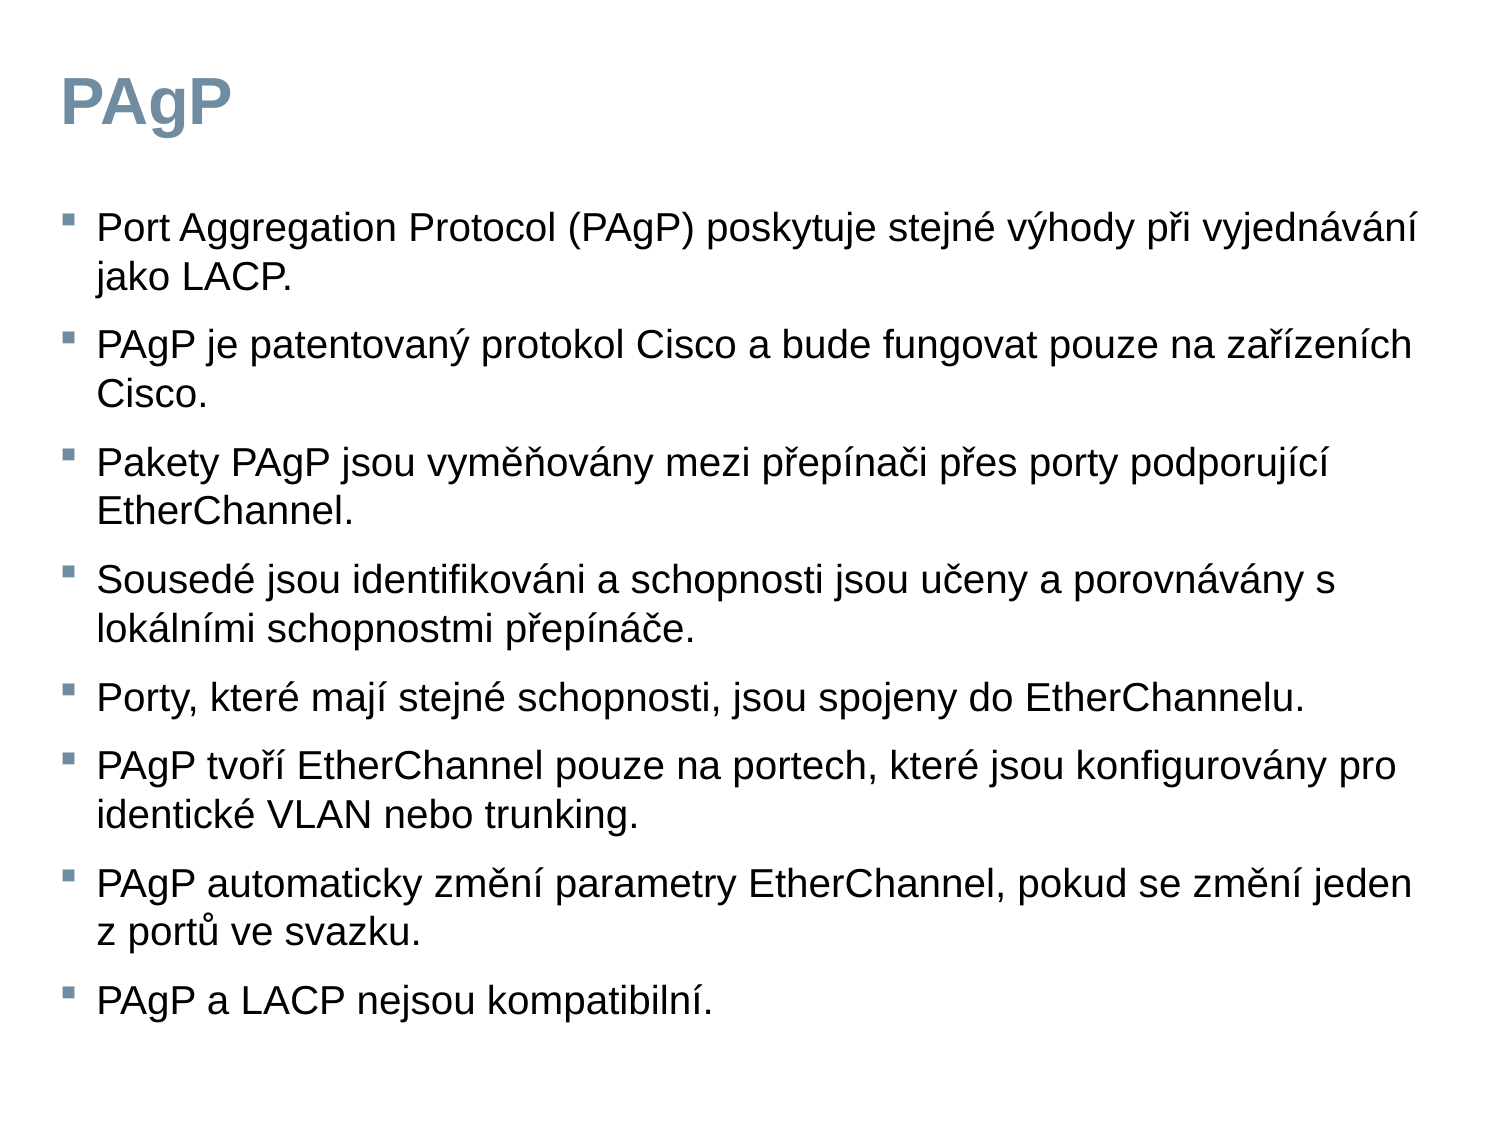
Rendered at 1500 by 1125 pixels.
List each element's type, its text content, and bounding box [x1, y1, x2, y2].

title PAgP [45, 59, 1444, 182]
list Port Aggregation Protocol (PAgP) poskytuje stejné výhody při vyjednávání jako LACP. PAgP je patentovaný protokol Cisco a bude fungovat pouze na zařízeních Cisco. Pakety PAgP jsou vyměňovány mezi přepínači přes porty podporující EtherChannel. Sousedé jsou identifikováni a schopnosti jsou učeny a porovnávány s lokálními schopnostmi přepínáče. Porty, které mají stejné schopnosti, jsou spojeny do EtherChannelu. PAgP tvoří EtherChannel pouze na portech, které jsou konfigurovány pro identické VLAN nebo trunking. PAgP automaticky změní parametry EtherChannel, pokud se změní jeden z portů ve svazku. PAgP a LACP nejsou kompatibilní. [45, 193, 1444, 1037]
